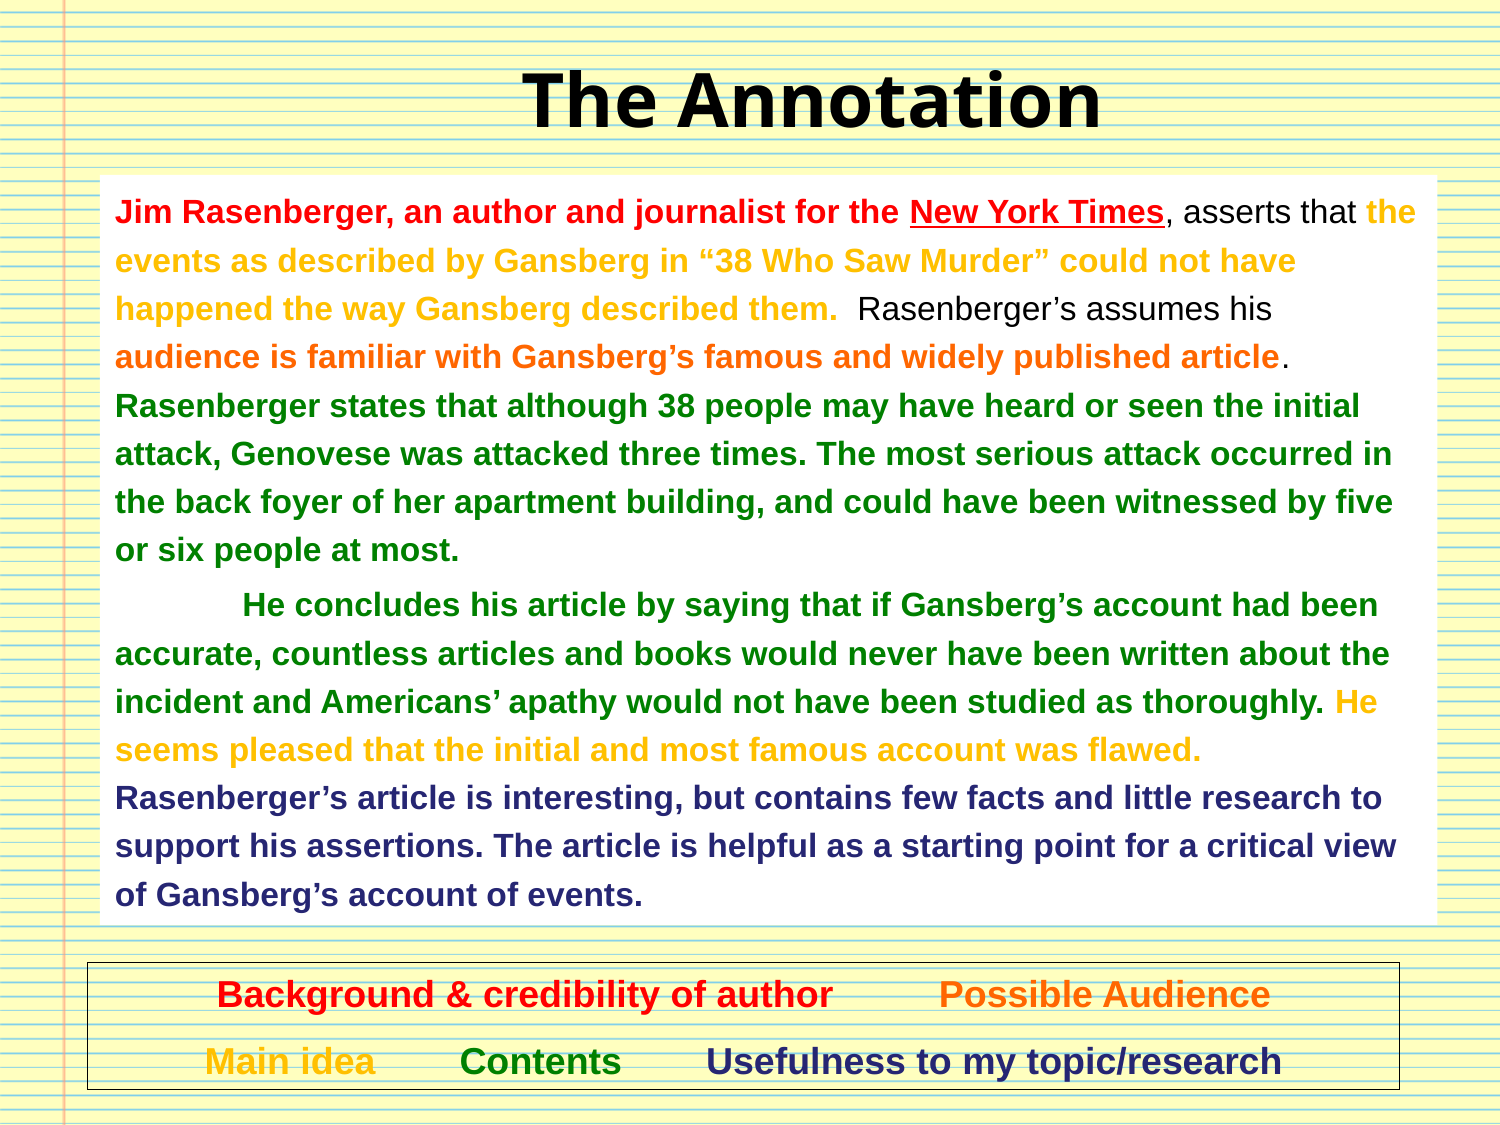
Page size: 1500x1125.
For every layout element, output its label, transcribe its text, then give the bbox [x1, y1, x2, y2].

list Jim Rasenberger, an author and journalist for the New York Times, asserts that the events as described by Gansberg in “38 Who Saw Murder” could not have happened the way Gansberg described them. Rasenberger’s assumes his audience is familiar with Gansberg’s famous and widely published article. Rasenberger states that although 38 people may have heard or seen the initial attack, Genovese was attacked three times. The most serious attack occurred in the back foyer of her apartment building, and could have been witnessed by five or six people at most. He concludes his article by saying that if Gansberg’s account had been accurate, countless articles and books would never have been written about the incident and Americans’ apathy would not have been studied as thoroughly. He seems pleased that the initial and most famous account was flawed. Rasenberger’s article is interesting, but contains few facts and little research to support his assertions. The article is helpful as a starting point for a critical view of Gansberg’s account of events. [99, 174, 1438, 926]
title The Annotation [199, 44, 1426, 151]
picture [0, 0, 1500, 1125]
text_box Background & credibility of author Possible Audience Main idea Contents Usefulness to my topic/research [87, 962, 1400, 1090]
